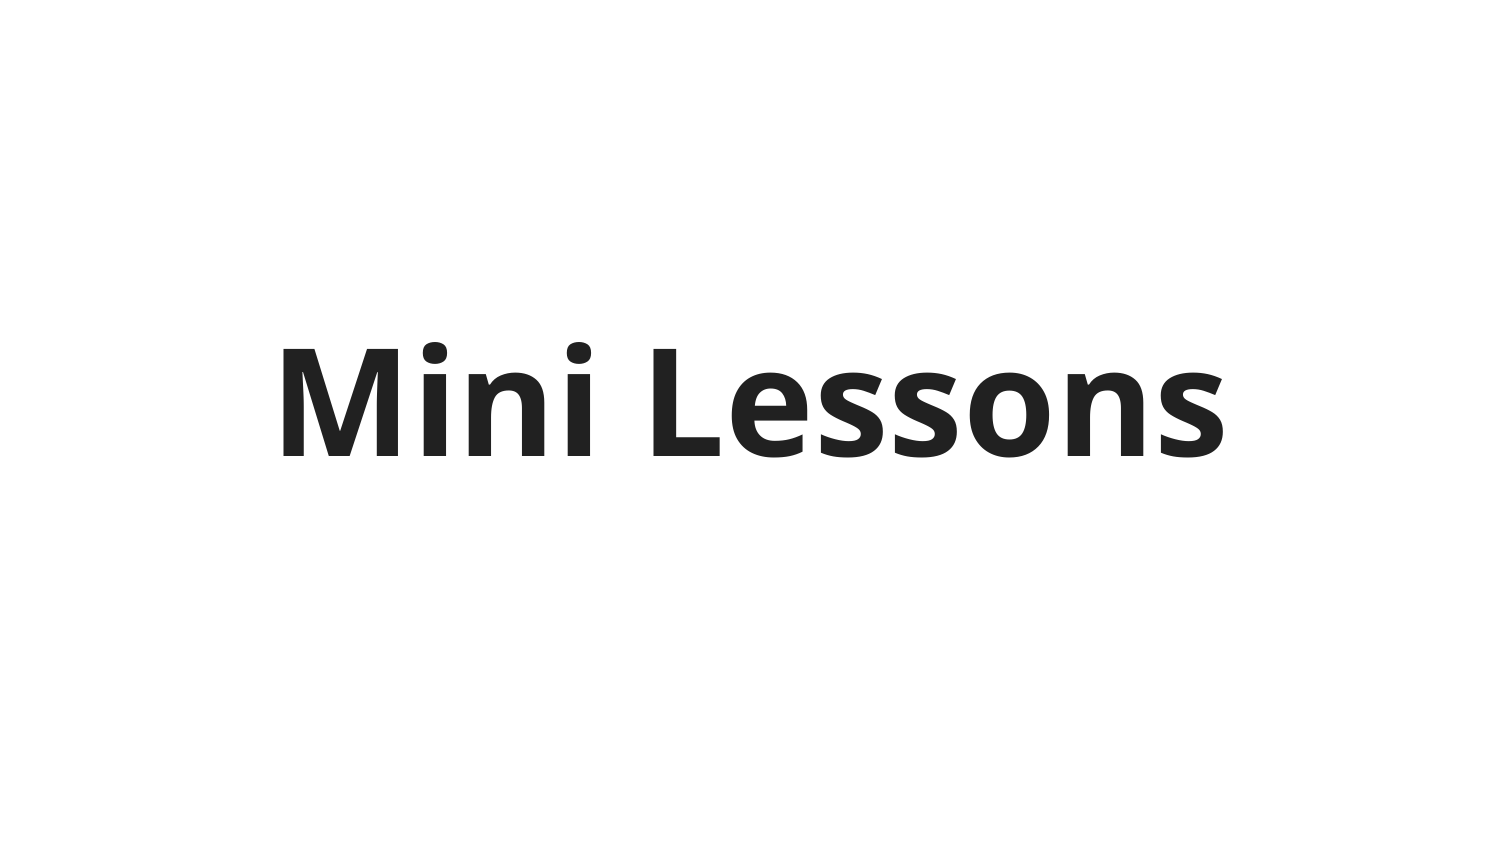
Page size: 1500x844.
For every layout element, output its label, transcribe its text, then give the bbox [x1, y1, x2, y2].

title Mini Lessons [51, 291, 1449, 423]
